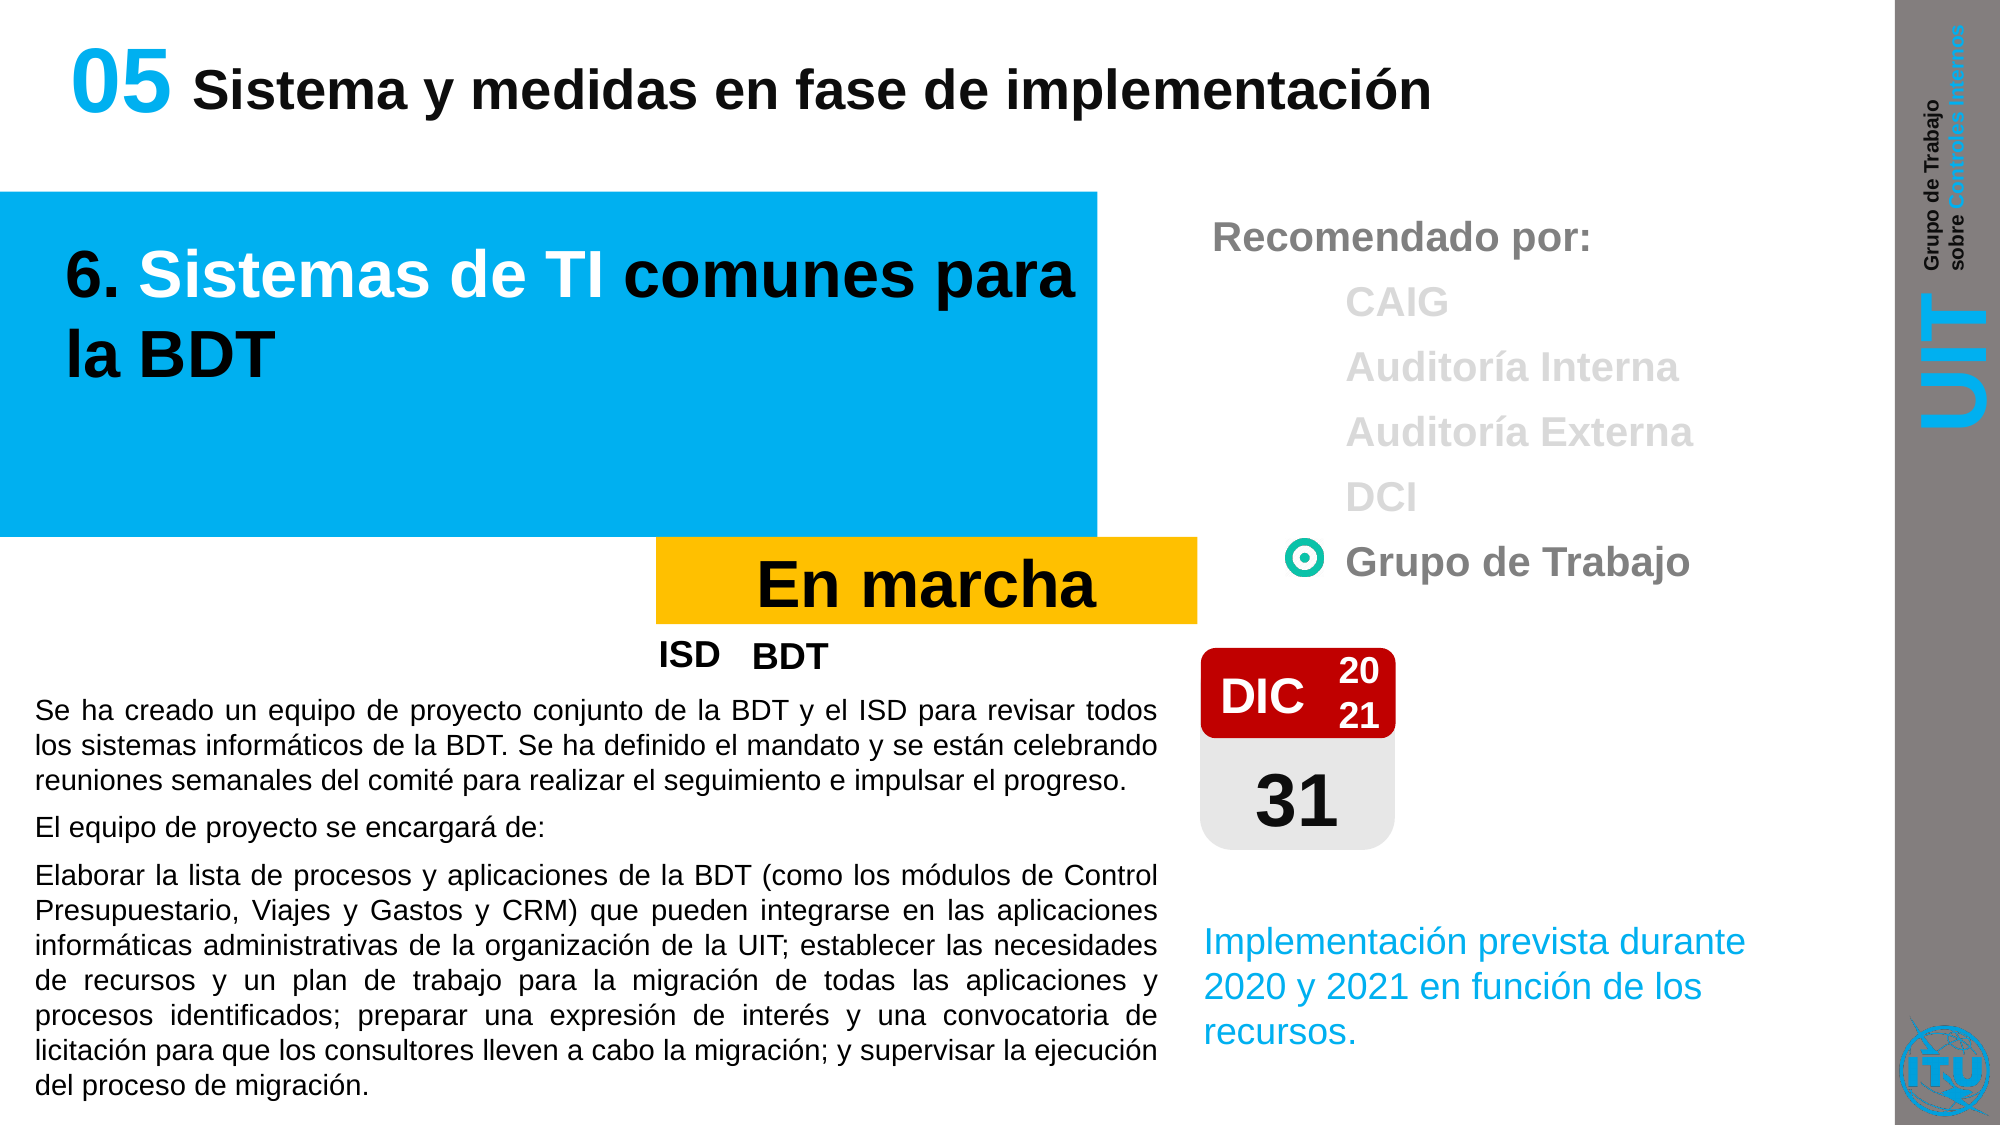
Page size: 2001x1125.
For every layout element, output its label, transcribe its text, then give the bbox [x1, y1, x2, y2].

text_box DIC [1199, 646, 1323, 740]
picture [1285, 538, 1324, 577]
text_box Sistema y medidas en fase de implementación [219, 45, 1475, 128]
text_box 31 [1198, 726, 1396, 851]
picture [1953, 1041, 1963, 1048]
text_box BDT [737, 624, 844, 683]
text_box 05 [24, 13, 219, 139]
text_box 6. Sistemas de TI comunes para la BDT [50, 223, 1098, 399]
text_box Implementación prevista durante 2020 y 2021 en función de los recursos. [1188, 909, 1828, 1060]
text_box 20 21 [1323, 638, 1396, 744]
text_box ISD [643, 622, 736, 683]
text_box Se ha creado un equipo de proyecto conjunto de la BDT y el ISD para revisar todos los sistemas informáticos de la BDT. Se ha definido el mandato y se están celebrando reuniones semanales del comité para realizar el seguimiento e impulsar el progreso. El equipo de proyecto se encargará de: Elaborar la lista de procesos y aplicaciones de la BDT (como los módulos de Control Presupuestario, Viajes y Gastos y CRM) que pueden integrarse en las aplicaciones informáticas administrativas de la organización de la UIT; establecer las necesidades de recursos y un plan de trabajo para la migración de todas las aplicaciones y procesos identificados; preparar una expresión de interés y una convocatoria de licitación para que los consultores lleven a cabo la migración; y supervisar la ejecución del proceso de migración. [19, 683, 1175, 1109]
text_box UIT [1872, 271, 2000, 455]
text_box [0, 191, 1098, 537]
text_box Grupo de Trabajo sobre Controles Internos [1910, 8, 1970, 271]
text_box [1894, 455, 2000, 1125]
text_box Recomendado por: CAIG Auditoría Interna Auditoría Externa DCI Grupo de Trabajo [1197, 186, 1867, 589]
picture [1904, 1030, 1986, 1111]
text_box En marcha [656, 536, 1198, 625]
picture [1959, 1035, 1969, 1048]
text_box [1894, 0, 2000, 271]
picture [1894, 1015, 1994, 1117]
picture [1963, 1096, 1976, 1103]
